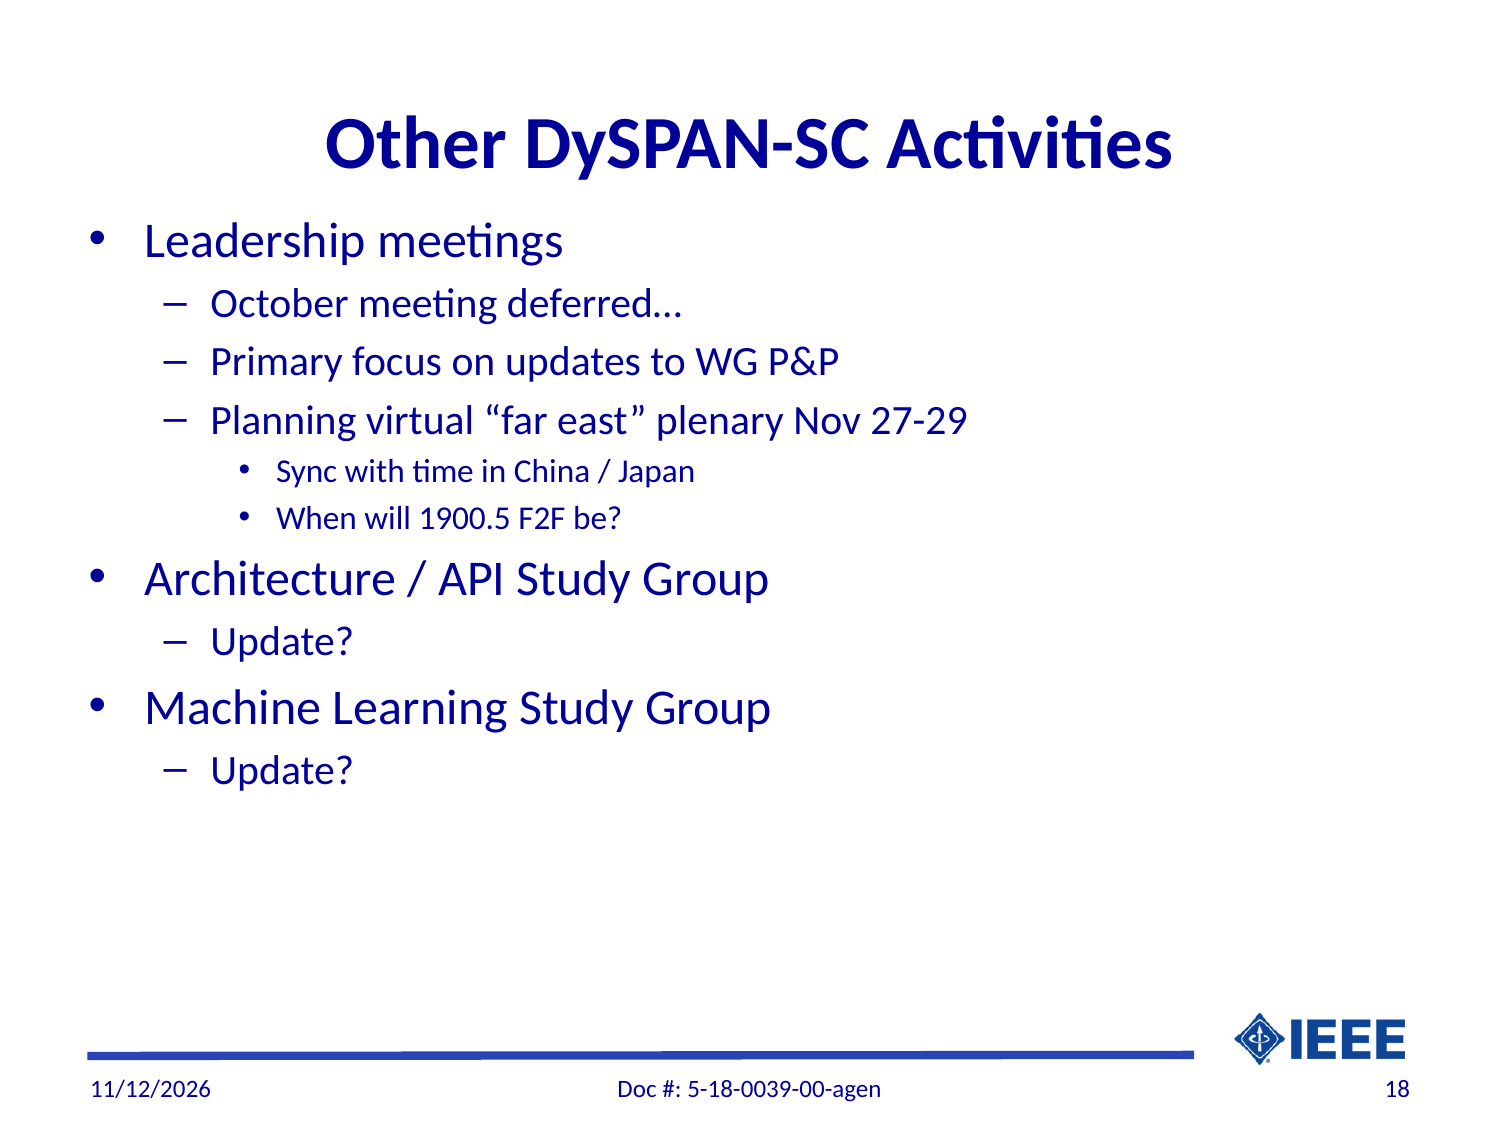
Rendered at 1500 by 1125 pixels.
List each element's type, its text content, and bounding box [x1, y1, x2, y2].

title Other DySPAN-SC Activities [75, 45, 1425, 233]
slide_number 18 [1074, 1057, 1425, 1118]
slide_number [75, 1057, 425, 1118]
footer Doc #: 5-18-0039-00-agen [512, 1057, 988, 1118]
list Leadership meetings October meeting deferred… Primary focus on updates to WG P&P Planning virtual “far east” plenary Nov 27-29 Sync with time in China / Japan When will 1900.5 F2F be? Architecture / API Study Group Update? Machine Learning Study Group Update? [73, 200, 1424, 943]
picture [1231, 1011, 1406, 1057]
